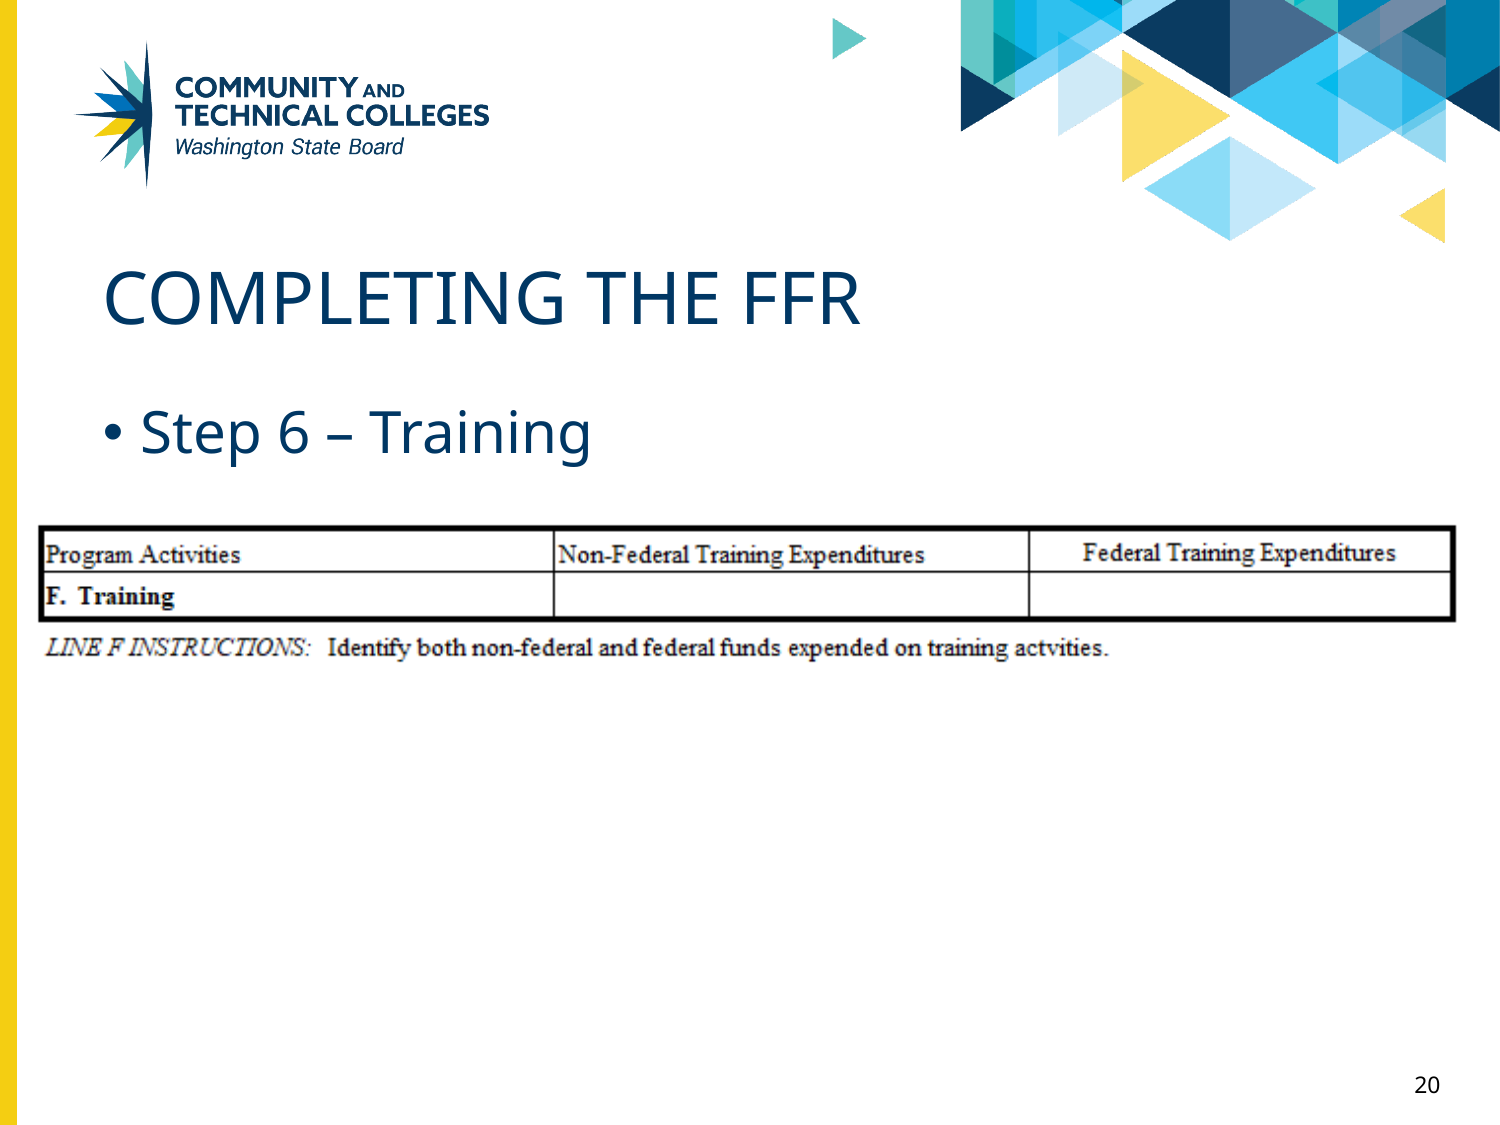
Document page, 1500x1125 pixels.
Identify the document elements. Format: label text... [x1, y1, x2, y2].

list Step 6 – Training [88, 396, 1456, 476]
picture [832, 0, 1500, 243]
picture [27, 508, 1486, 678]
slide_number 20 [1378, 1063, 1456, 1103]
picture [17, 25, 557, 228]
title Completing the ffr [88, 254, 1456, 385]
